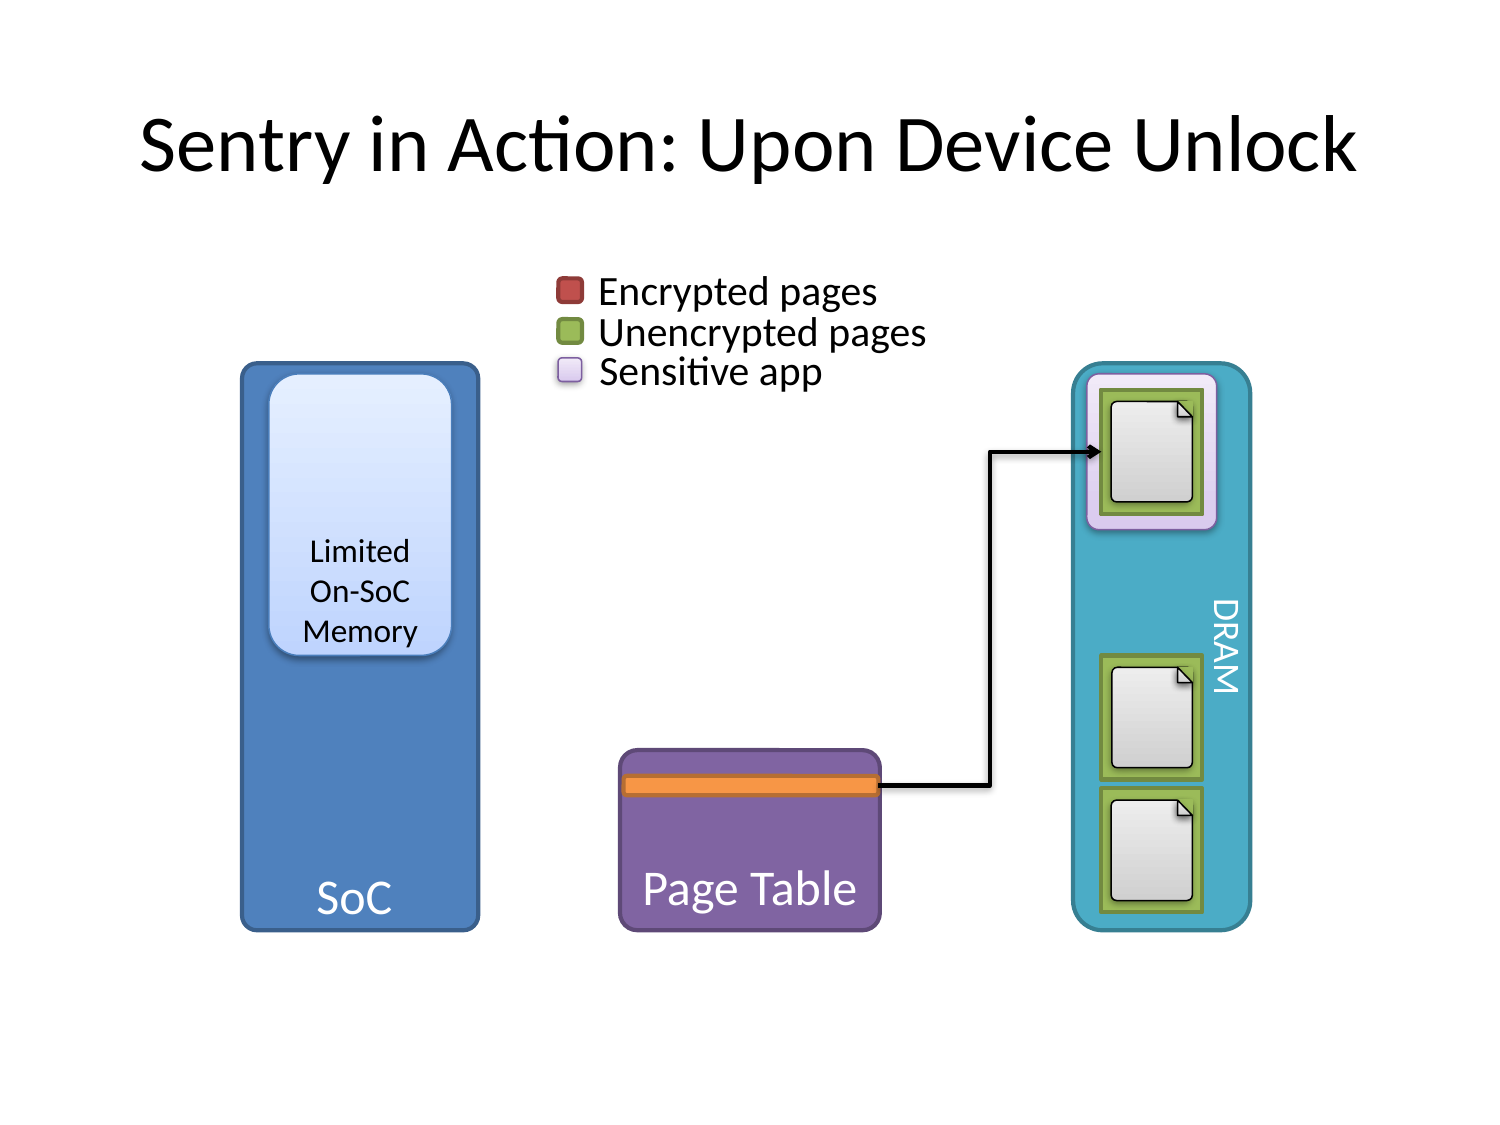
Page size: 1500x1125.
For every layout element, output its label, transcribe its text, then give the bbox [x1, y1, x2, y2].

text_box DRAM [1070, 361, 1253, 933]
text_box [557, 255, 944, 402]
text_box SoC [239, 361, 481, 933]
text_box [878, 451, 1102, 786]
title Sentry in Action: Upon Device Unlock [75, 45, 1425, 233]
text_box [1101, 788, 1203, 913]
text_box [1085, 372, 1218, 531]
text_box Limited On-SoC Memory [267, 373, 453, 657]
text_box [619, 749, 881, 931]
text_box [1101, 389, 1203, 514]
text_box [1106, 655, 1203, 780]
